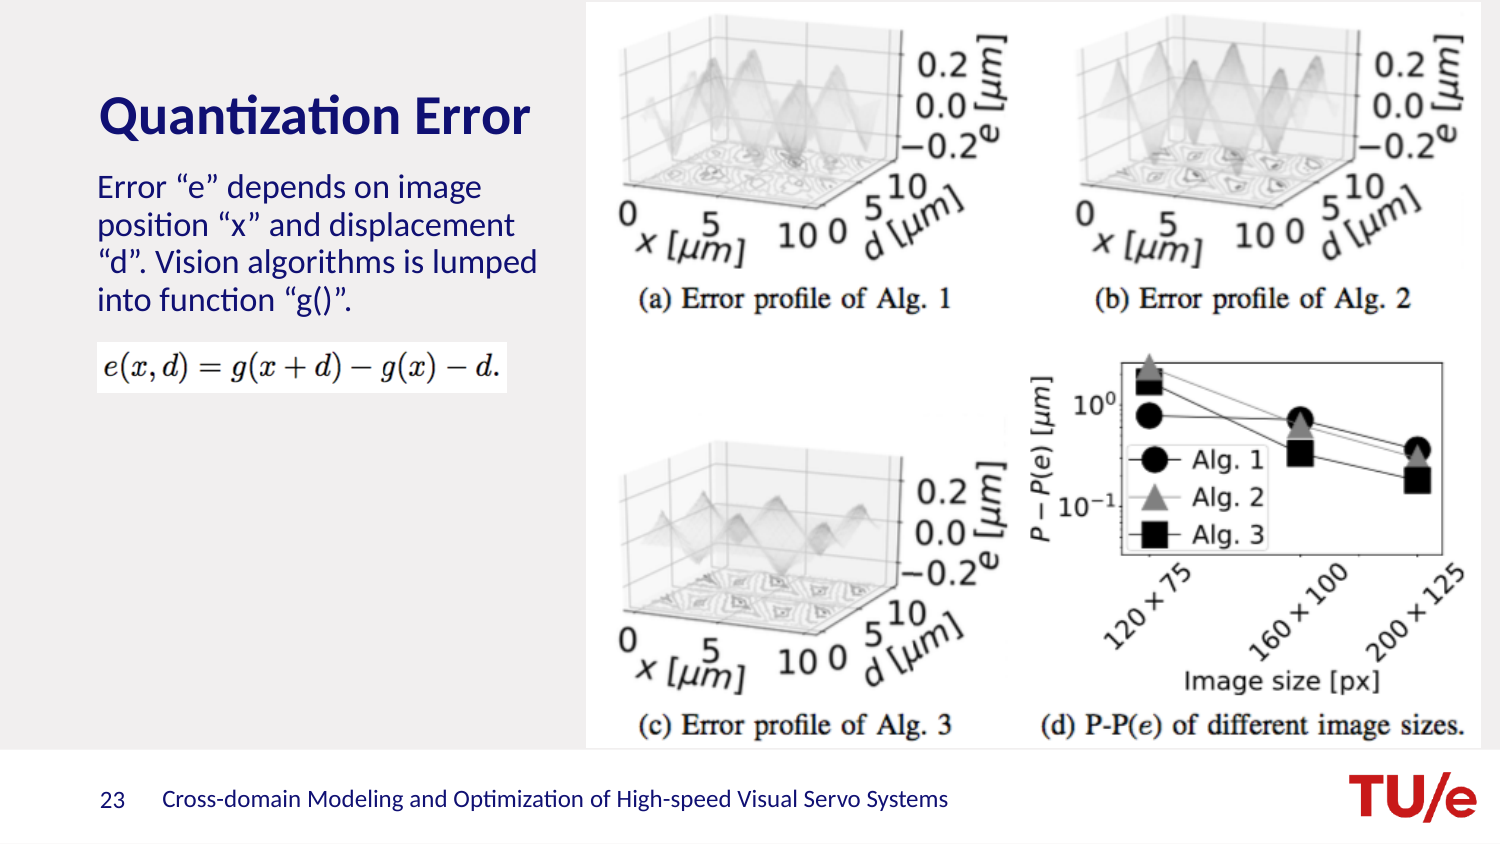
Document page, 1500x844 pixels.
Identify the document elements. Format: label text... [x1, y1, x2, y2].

picture [97, 342, 507, 393]
picture [1336, 759, 1489, 835]
slide_number 23 [100, 783, 199, 841]
text_box Error “e” depends on image position “x” and displacement “d”. Vision algorithms is lumped into function “g()”. [97, 167, 542, 357]
title Quantization Error [99, 89, 586, 155]
footer Cross-domain Modeling and Optimization of High-speed Visual Servo Systems [162, 782, 1267, 841]
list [586, 2, 1481, 748]
